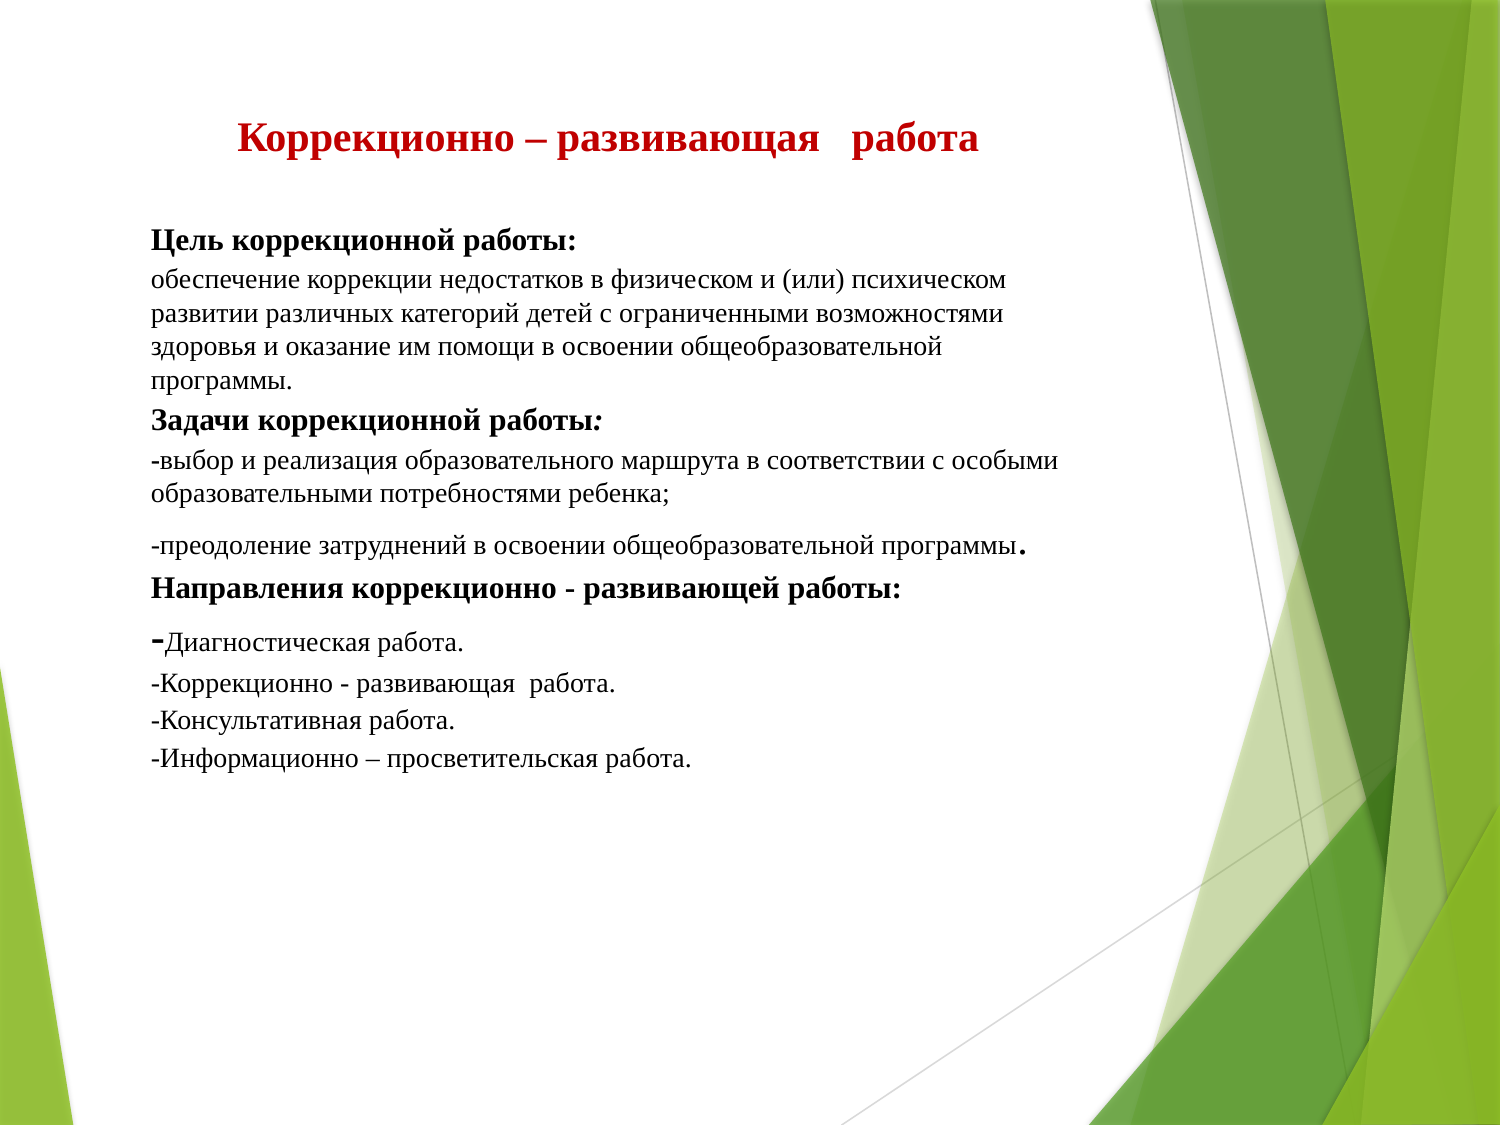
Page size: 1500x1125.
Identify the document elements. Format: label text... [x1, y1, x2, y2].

list Коррекционно – развивающая работа Цель коррекционной работы: обеспечение коррекции недостатков в физическом и (или) психическом развитии различных категорий детей с ограниченными возможностями здоровья и оказание им помощи в освоении общеобразовательной программы. Задачи коррекционной работы: -выбор и реализация образовательного маршрута в соответствии с особыми образовательными потребностями ребенка; -преодоление затруднений в освоении общеобразовательной программы. Направления коррекционно - развивающей работы: -Диагностическая работа. -Коррекционно - развивающая работа. -Консультативная работа. -Информационно – просветительская работа. [135, 101, 1081, 846]
